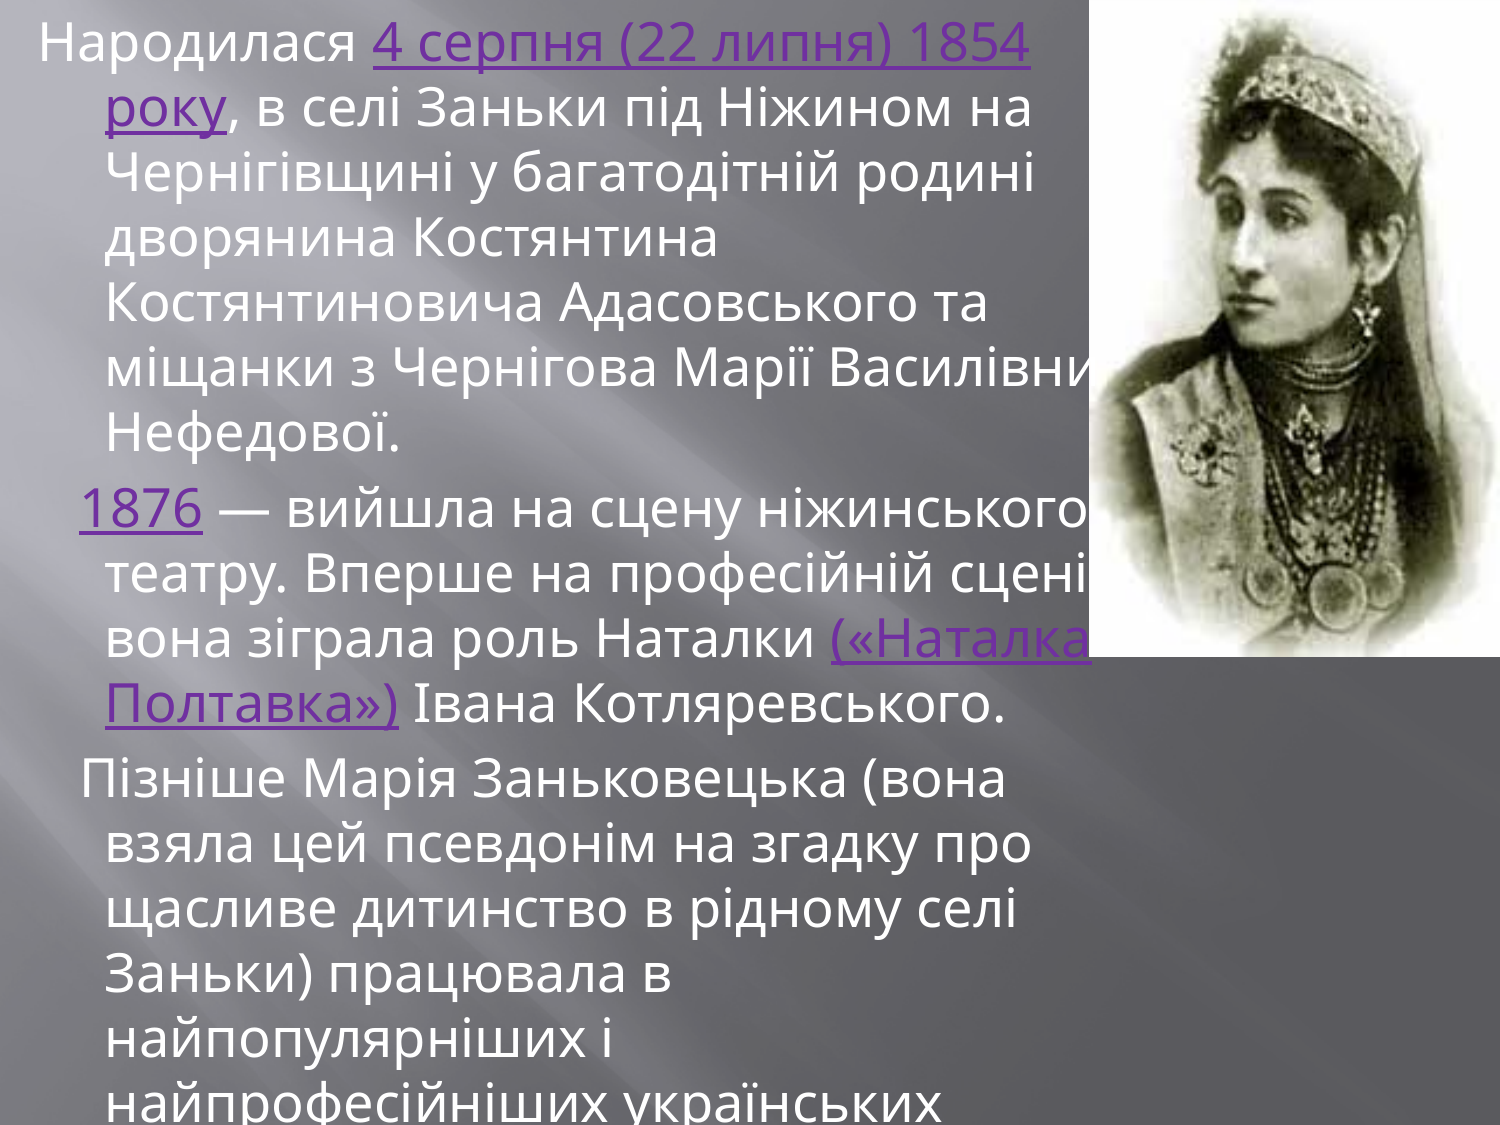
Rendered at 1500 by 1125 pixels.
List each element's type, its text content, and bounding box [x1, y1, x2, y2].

list Народилася 4 серпня (22 липня) 1854 року, в селі Заньки під Ніжином на Чернігівщині у багатодітній родині дворянина Костянтина Костянтиновича Адасовського та міщанки з Чернігова Марії Василівни Нефедової. 1876 — вийшла на сцену ніжинського театру. Вперше на професійній сцені вона зіграла роль Наталки («Наталка Полтавка») Івана Котляревського. Пізніше Марія Заньковецька (вона взяла цей псевдонім на згадку про щасливе дитинство в рідному селі Заньки) працювала в найпопулярніших і найпрофесійніших українських трупах [0, 0, 1126, 1125]
picture [1089, 0, 1500, 657]
